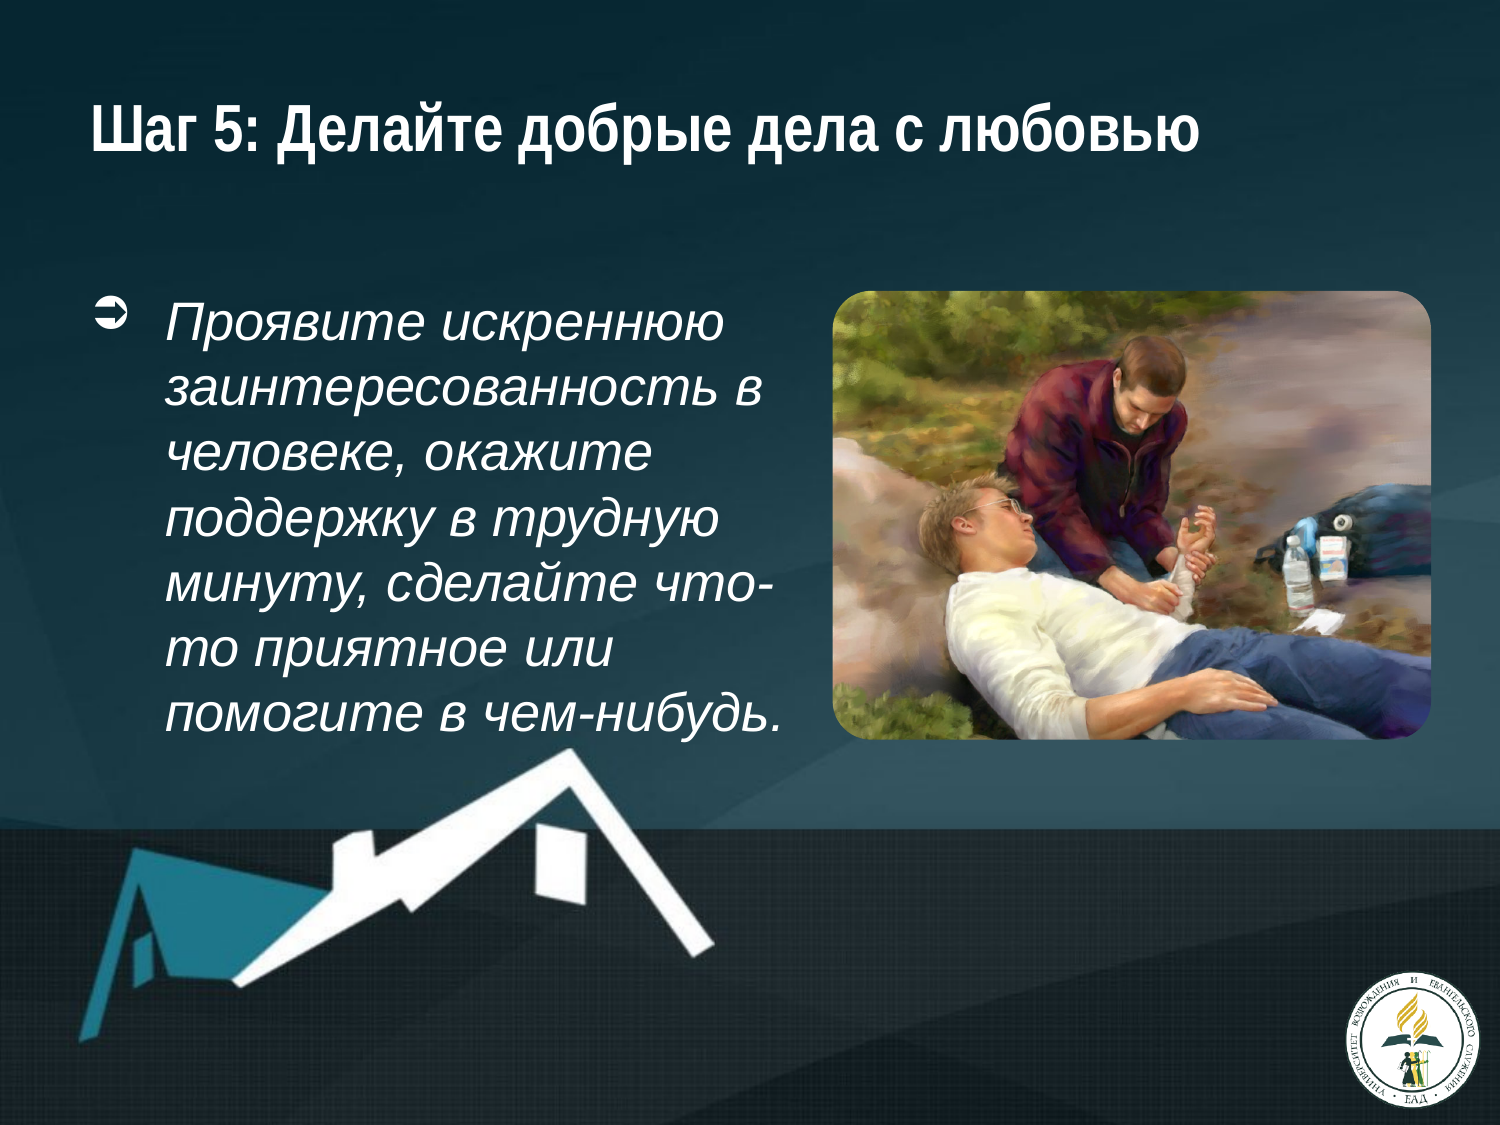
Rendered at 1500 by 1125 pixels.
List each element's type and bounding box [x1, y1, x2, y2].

list [832, 290, 1432, 740]
picture [0, 0, 1500, 1125]
